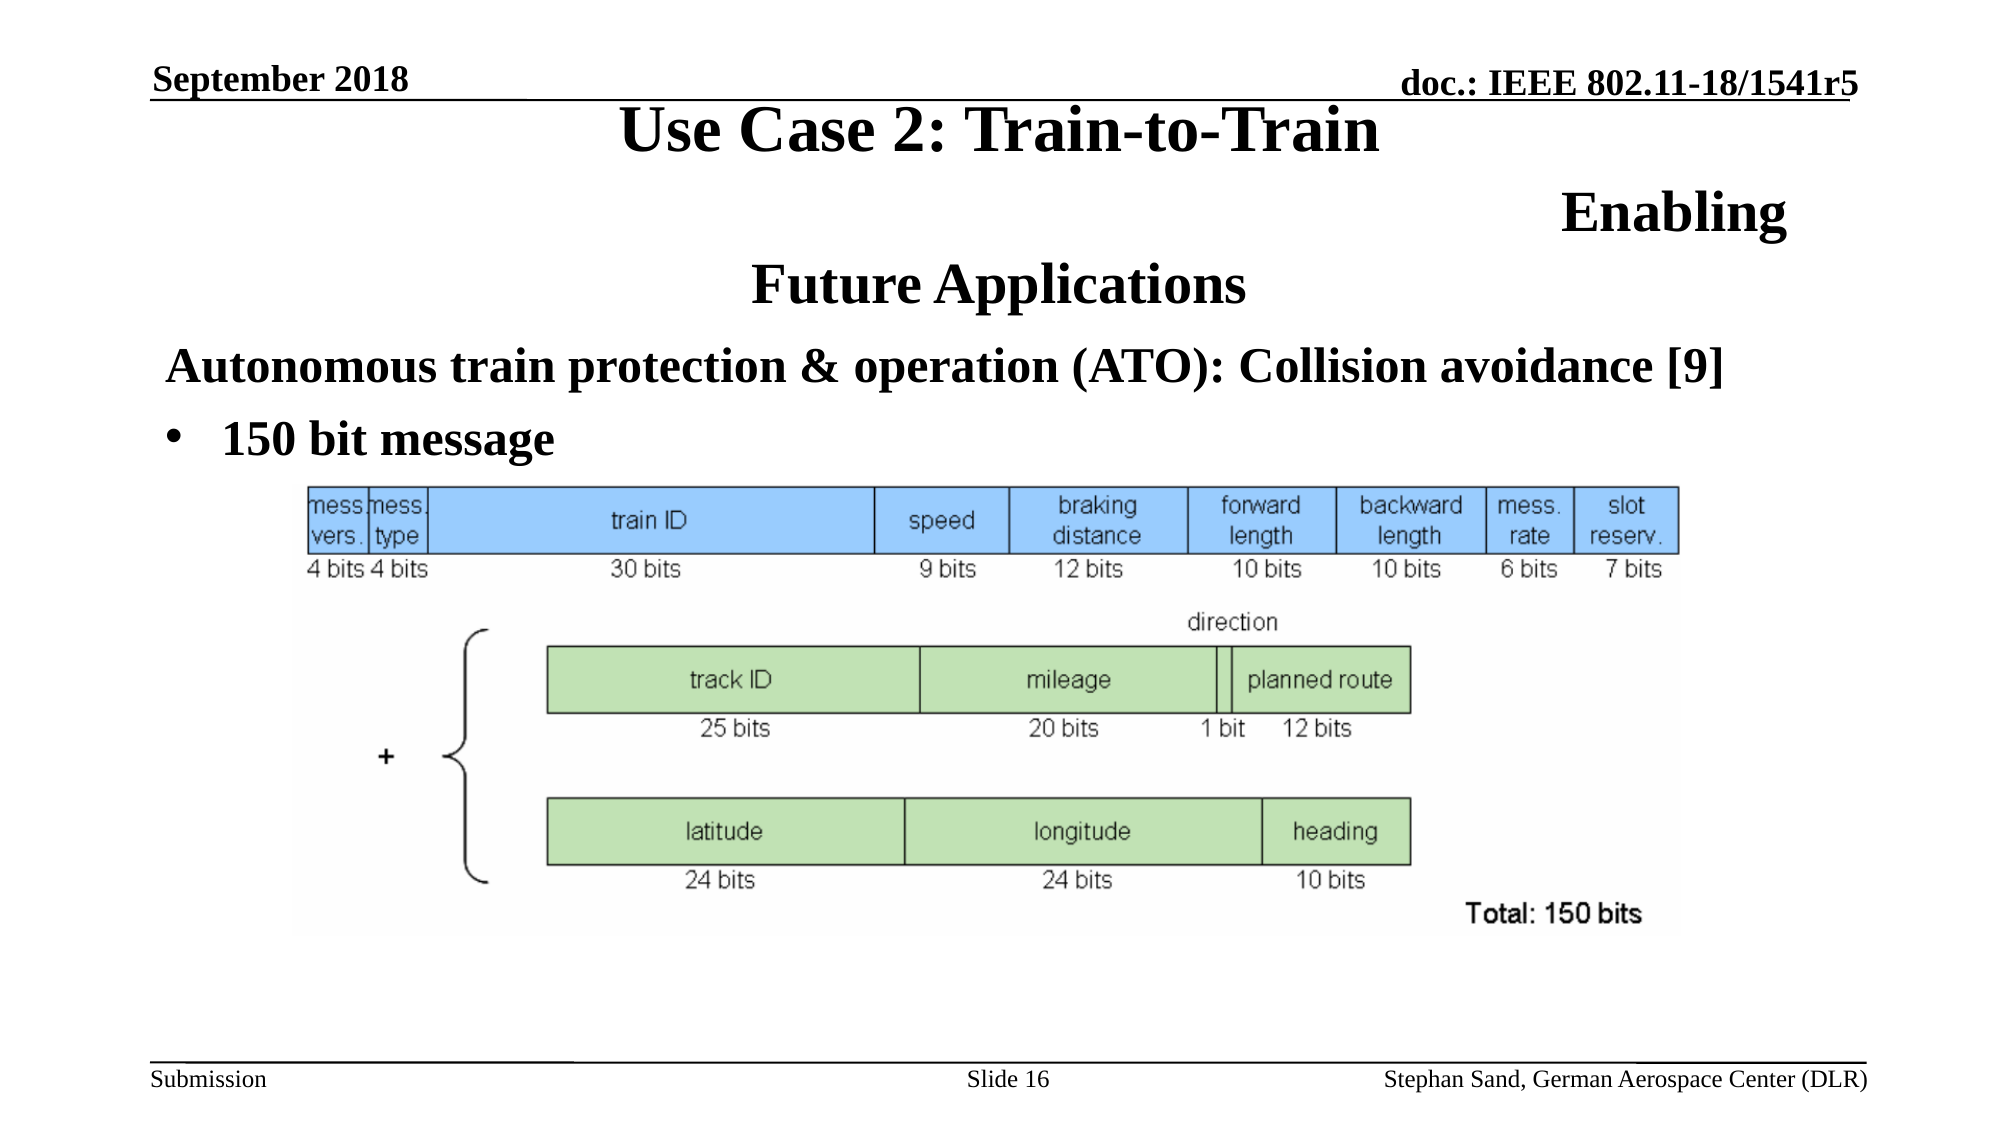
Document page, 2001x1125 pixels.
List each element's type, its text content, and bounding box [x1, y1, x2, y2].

picture [283, 467, 1709, 948]
slide_number Slide 16 [950, 1061, 1067, 1123]
title Use Case 2: Train-to-Train Enabling Future Applications [149, 112, 1850, 288]
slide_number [152, 54, 563, 100]
list Autonomous train protection & operation (ATO): Collision avoidance [9] 150 bit message [149, 324, 1850, 1000]
footer Stephan Sand, German Aerospace Center (DLR) [1171, 1061, 1869, 1093]
